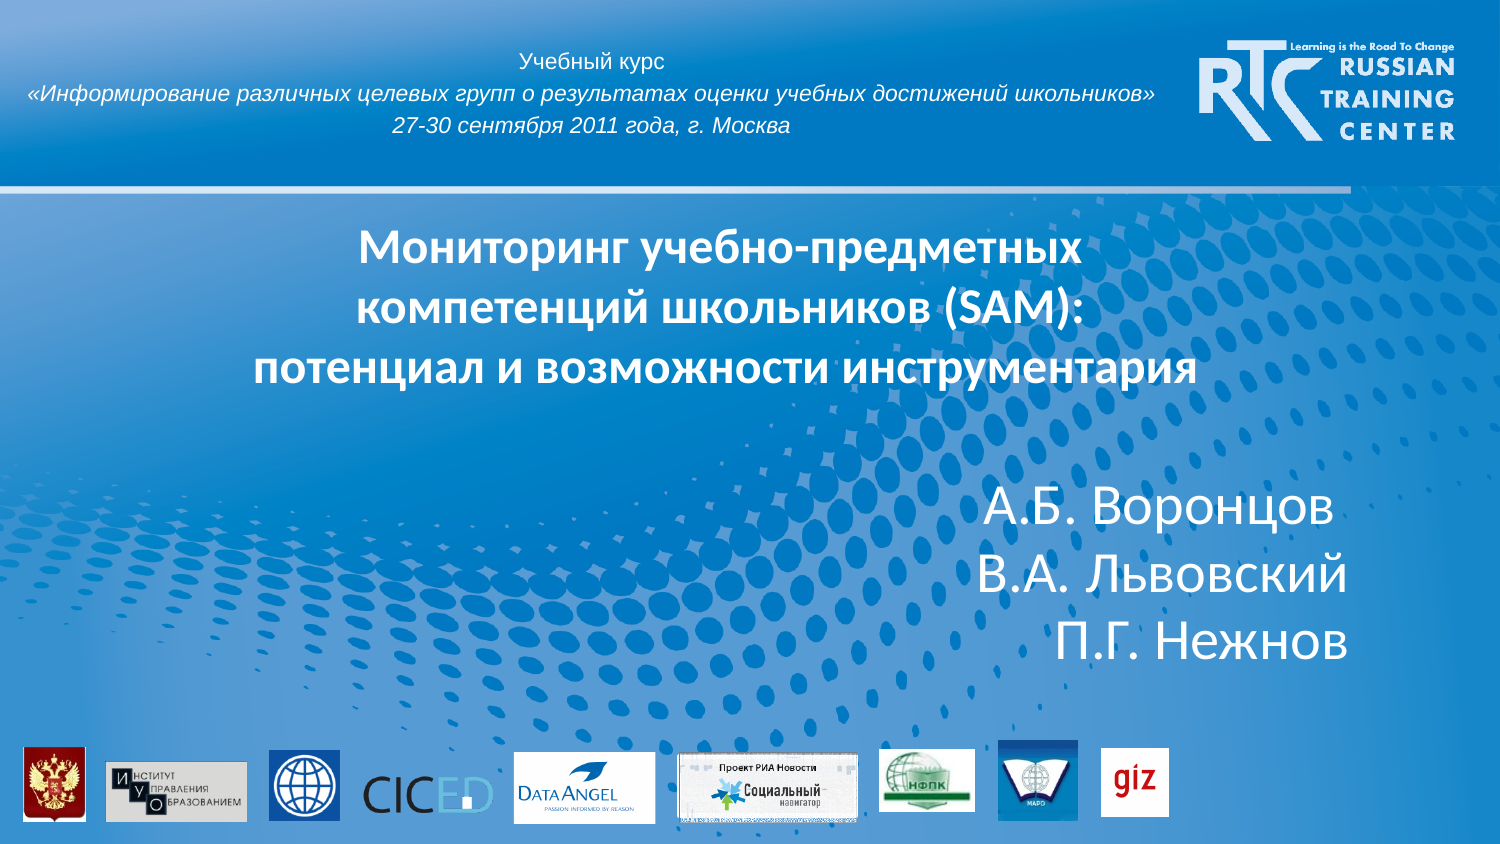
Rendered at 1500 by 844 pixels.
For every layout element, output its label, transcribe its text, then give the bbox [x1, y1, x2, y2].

title Мониторинг учебно-предметных компетенций школьников (SAM): потенциал и возможности инструментария [88, 220, 1364, 446]
picture [0, 0, 1500, 844]
subtitle А.Б. Воронцов В.А. Львовский П.Г. Нежнов [950, 471, 1365, 694]
picture [493, 87, 501, 94]
picture [0, 0, 1143, 149]
